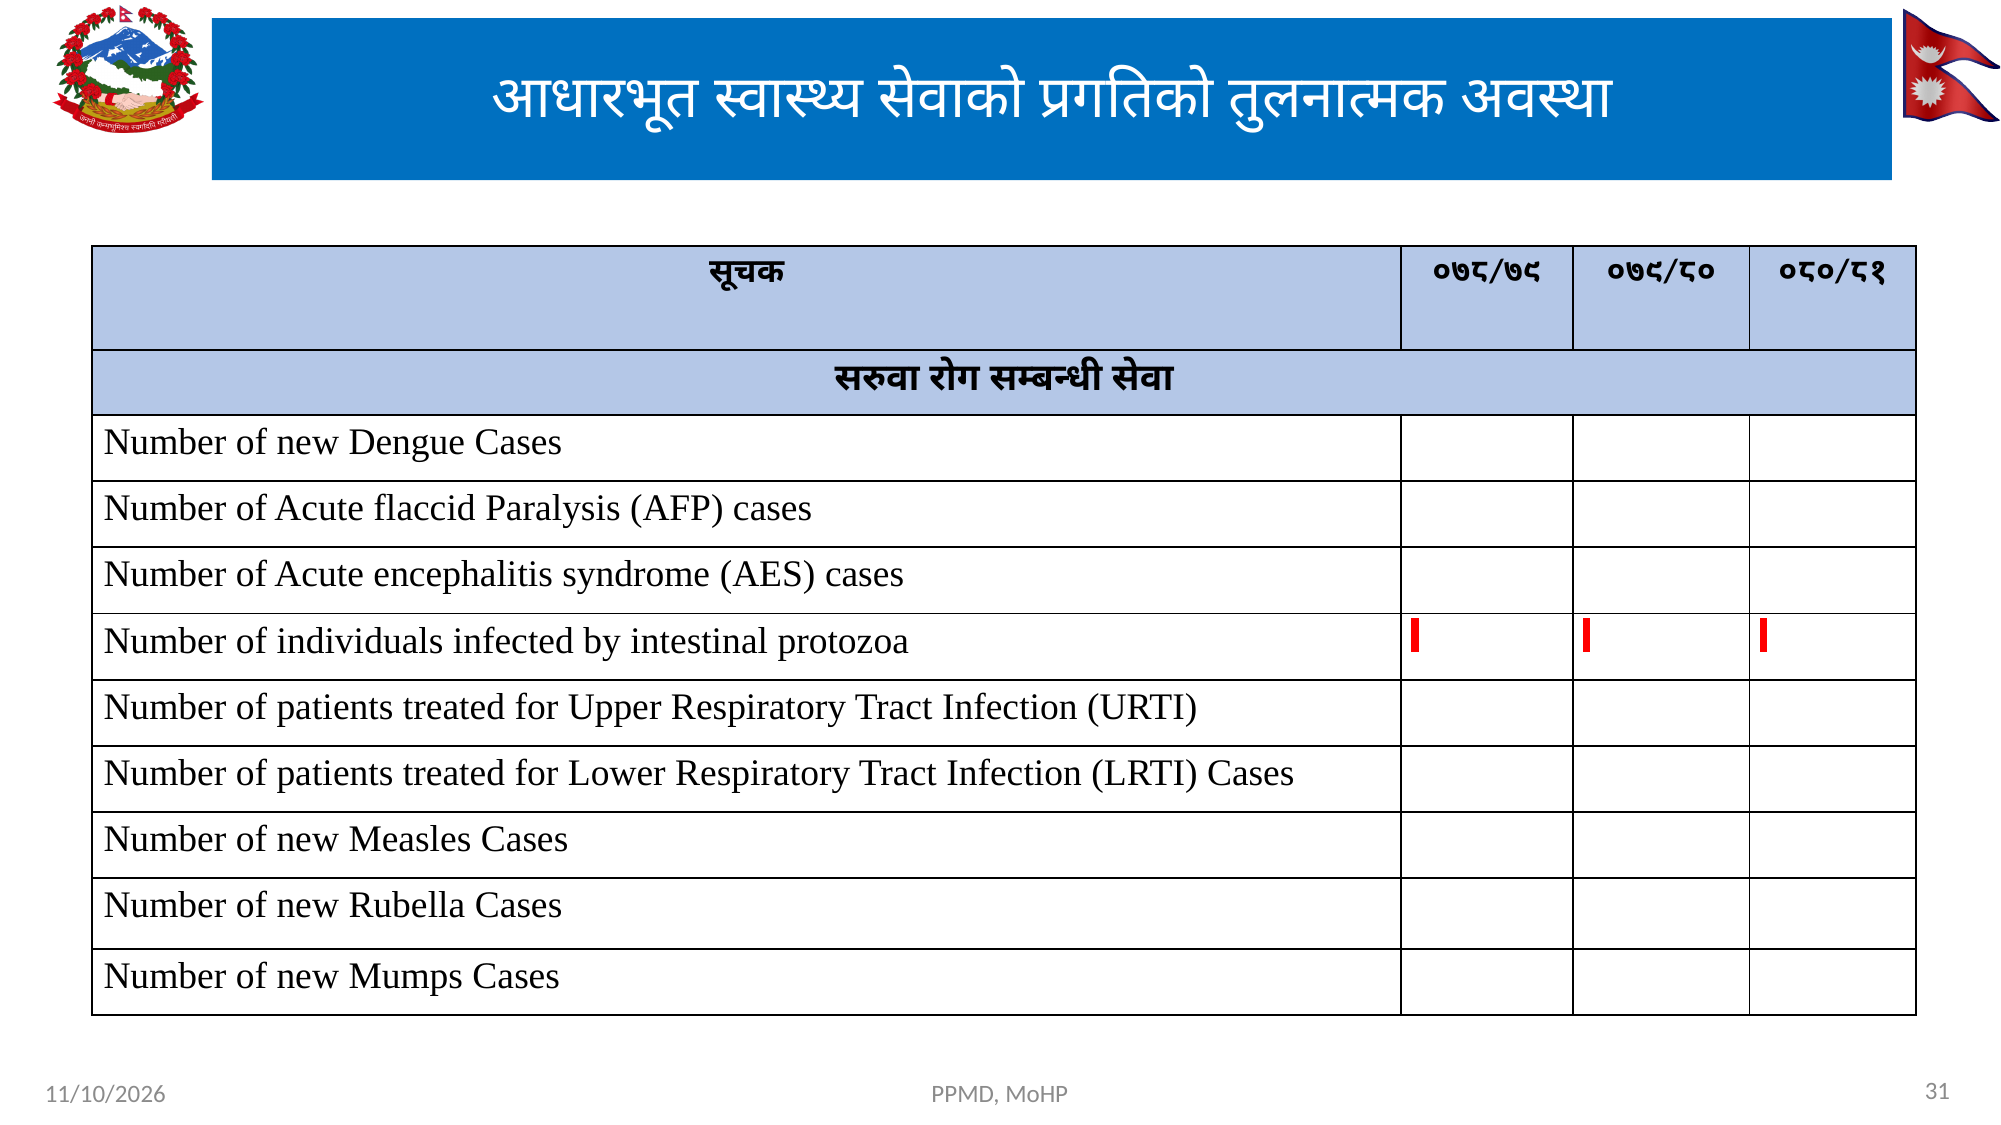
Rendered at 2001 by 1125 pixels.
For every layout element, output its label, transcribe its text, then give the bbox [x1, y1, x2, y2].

table_cell [1402, 416, 1572, 480]
picture [1903, 4, 2001, 122]
table_cell [1402, 813, 1572, 877]
table_cell [1750, 614, 1915, 679]
table_cell सरुवा रोग सम्बन्धी सेवा [93, 351, 1915, 414]
table_cell [1574, 482, 1749, 546]
table_cell Number of Acute encephalitis syndrome (AES) cases [93, 548, 1400, 613]
table_cell [1402, 681, 1572, 745]
table_header सूचक [93, 247, 1400, 349]
table_cell [1574, 614, 1749, 679]
table_cell [1750, 813, 1915, 877]
table_cell [1574, 681, 1749, 745]
table_header ०७९/८० [1574, 247, 1749, 349]
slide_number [29, 1077, 480, 1108]
table_cell [1750, 747, 1915, 811]
table_cell [1402, 548, 1572, 613]
table_cell Number of new Dengue Cases [93, 416, 1400, 480]
table_cell [1574, 813, 1749, 877]
table_cell Number of new Rubella Cases [93, 879, 1400, 948]
table_cell [1750, 950, 1915, 1014]
table_cell [1750, 548, 1915, 613]
table_cell Number of new Measles Cases [93, 813, 1400, 877]
table_cell [1750, 681, 1915, 745]
table_cell [1574, 548, 1749, 613]
table_cell Number of patients treated for Lower Respiratory Tract Infection (LRTI) Cases [93, 747, 1400, 811]
table_cell [1402, 747, 1572, 811]
table_cell Number of individuals infected by intestinal protozoa [93, 614, 1400, 679]
table_cell Number of patients treated for Upper Respiratory Tract Infection (URTI) [93, 681, 1400, 745]
table_cell [1402, 879, 1572, 948]
table_cell [1574, 416, 1749, 480]
table_cell [1574, 950, 1749, 1014]
table_cell [1574, 747, 1749, 811]
table_cell [1574, 879, 1749, 948]
table_cell [1750, 482, 1915, 546]
table_header ०७८/७९ [1402, 247, 1572, 349]
table_cell [1750, 879, 1915, 948]
footer PPMD, MoHP [662, 1077, 1338, 1108]
table_cell Number of new Mumps Cases [93, 950, 1400, 1014]
table_cell [1402, 614, 1572, 679]
table_cell Number of Acute flaccid Paralysis (AFP) cases [93, 482, 1400, 546]
table_cell [1402, 950, 1572, 1014]
slide_number 31 [1515, 1074, 1966, 1105]
table_header ०८०/८१ [1750, 247, 1915, 349]
table_cell [1750, 416, 1915, 480]
title आधारभूत स्वास्थ्य सेवाको प्रगतिको तुलनात्मक अवस्था [211, 18, 1892, 181]
table_cell [1402, 482, 1572, 546]
picture [52, 5, 204, 133]
